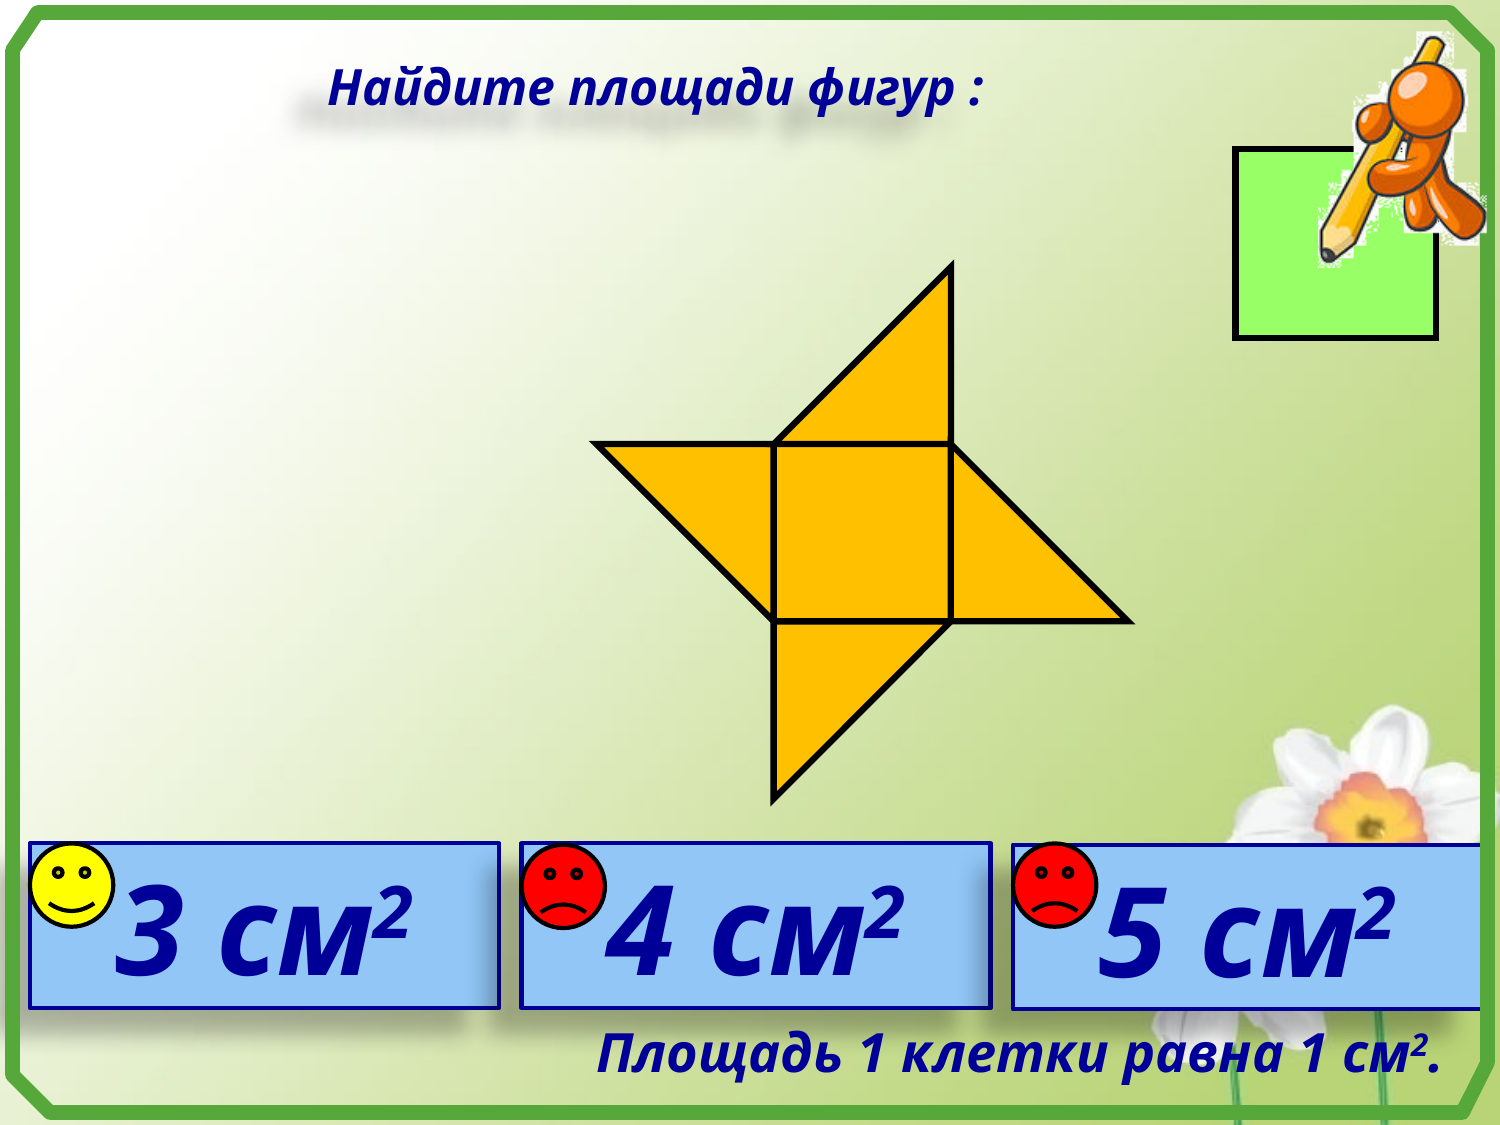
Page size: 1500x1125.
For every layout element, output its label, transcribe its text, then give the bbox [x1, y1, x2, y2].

text_box [1235, 148, 1437, 338]
text_box Найдите площади фигур : [265, 42, 1046, 303]
text_box Площадь 1 клетки равна 1 см2. [430, 1011, 1459, 1091]
text_box [12, 12, 1488, 1113]
picture [0, 0, 1500, 1125]
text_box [596, 266, 1129, 800]
